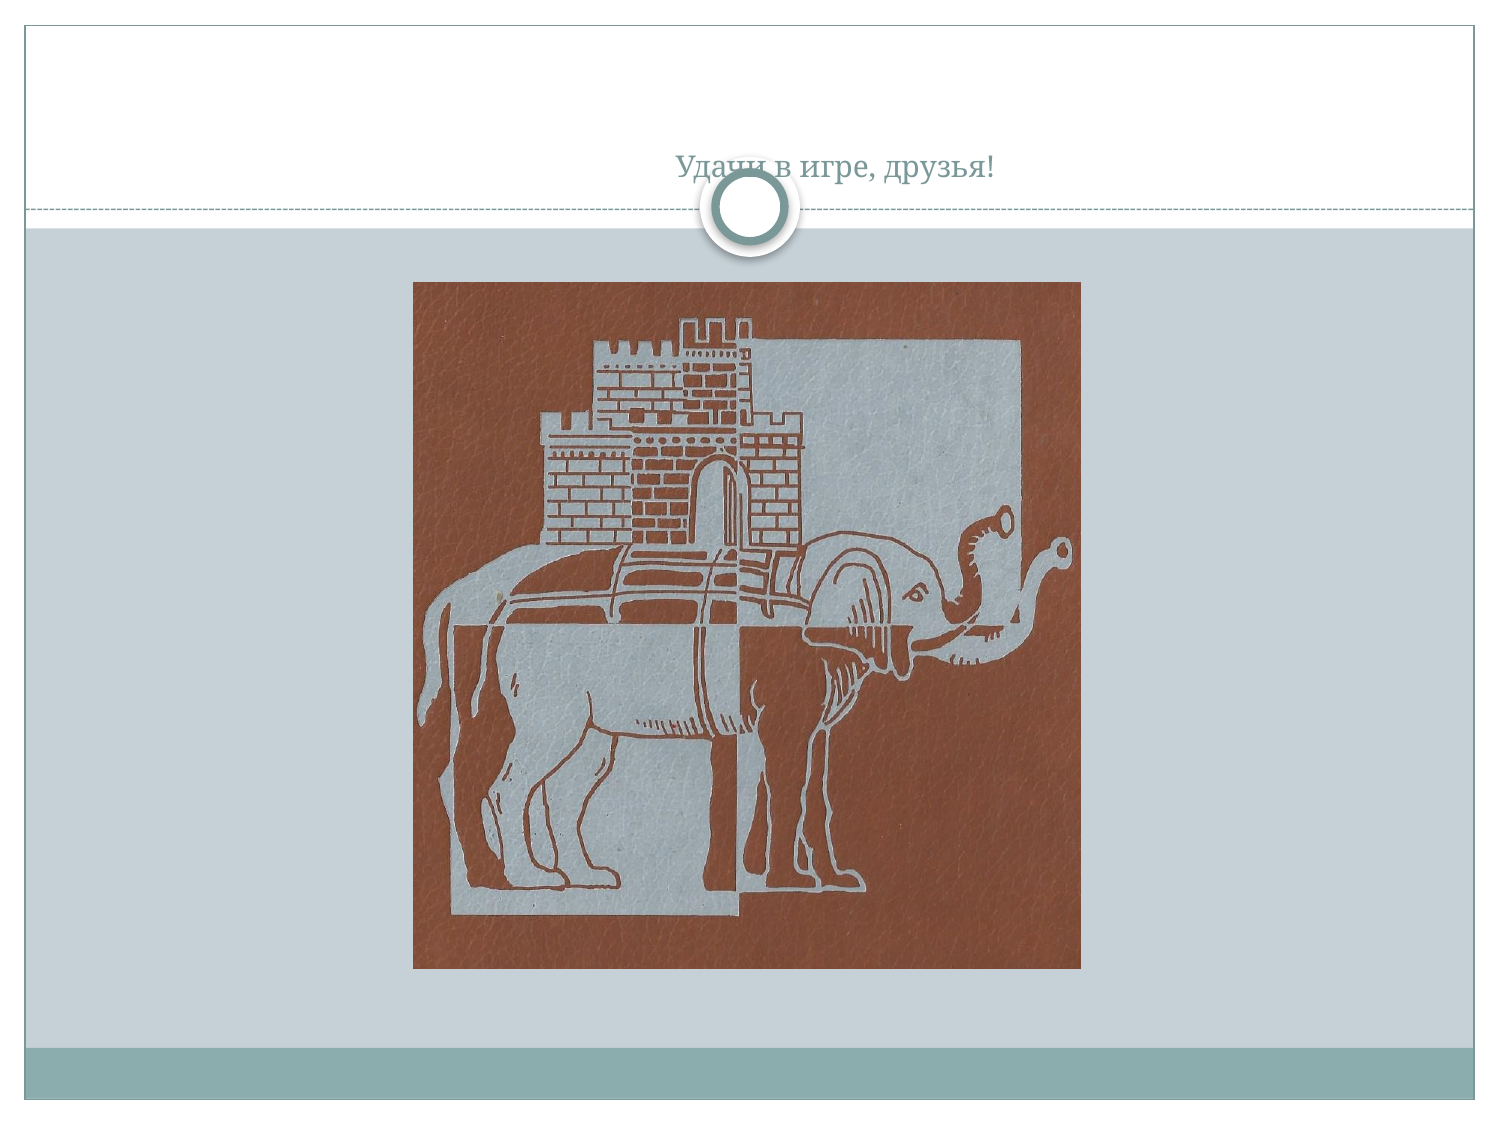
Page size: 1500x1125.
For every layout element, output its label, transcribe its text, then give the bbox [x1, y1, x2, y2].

title Удачи в игре, друзья! [135, 66, 1500, 191]
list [413, 282, 1081, 969]
